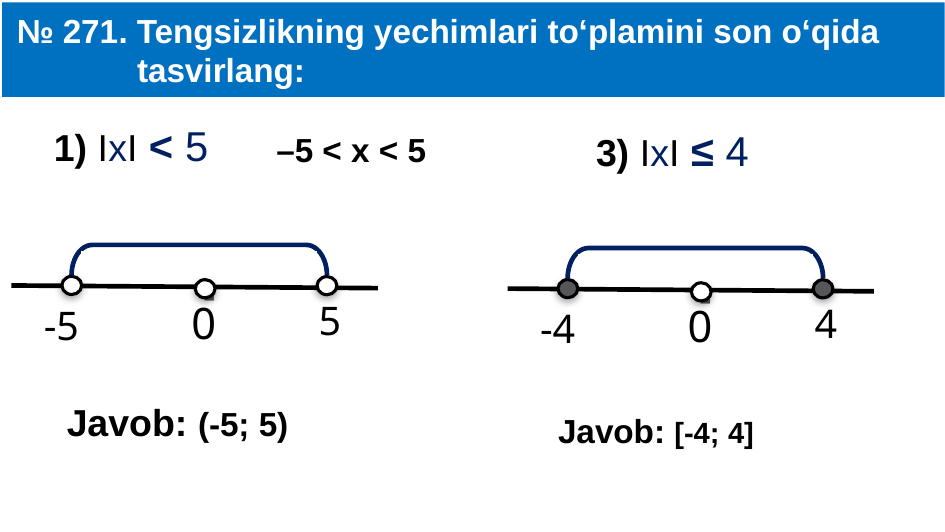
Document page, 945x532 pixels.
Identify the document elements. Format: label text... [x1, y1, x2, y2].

text_box –5 < x < 5 [261, 122, 451, 177]
text_box Javob: (-5; 5) [40, 387, 313, 453]
text_box [812, 278, 834, 287]
text_box 1) IxI < 5 [39, 112, 224, 178]
text_box [70, 244, 328, 276]
text_box [557, 278, 579, 287]
text_box 5 [303, 297, 356, 351]
text_box 0 [672, 299, 728, 359]
text_box 4 [799, 299, 853, 354]
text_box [11, 285, 379, 289]
text_box [566, 247, 824, 279]
text_box 0 [176, 297, 232, 356]
text_box -5 [29, 297, 95, 356]
text_box 3) IxI ≤ 4 [581, 117, 764, 182]
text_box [507, 288, 875, 292]
text_box ∙ [184, 276, 235, 283]
text_box Javob: [-4; 4] [543, 402, 778, 458]
text_box -4 [525, 299, 591, 359]
text_box [61, 275, 82, 283]
text_box [317, 275, 337, 283]
text_box № 271. Tengsizlikning yechimlari to‘plamini son o‘qida tasvirlang: [2, 2, 945, 97]
text_box [691, 281, 711, 287]
text_box ∙ [680, 279, 731, 287]
text_box [196, 278, 214, 283]
